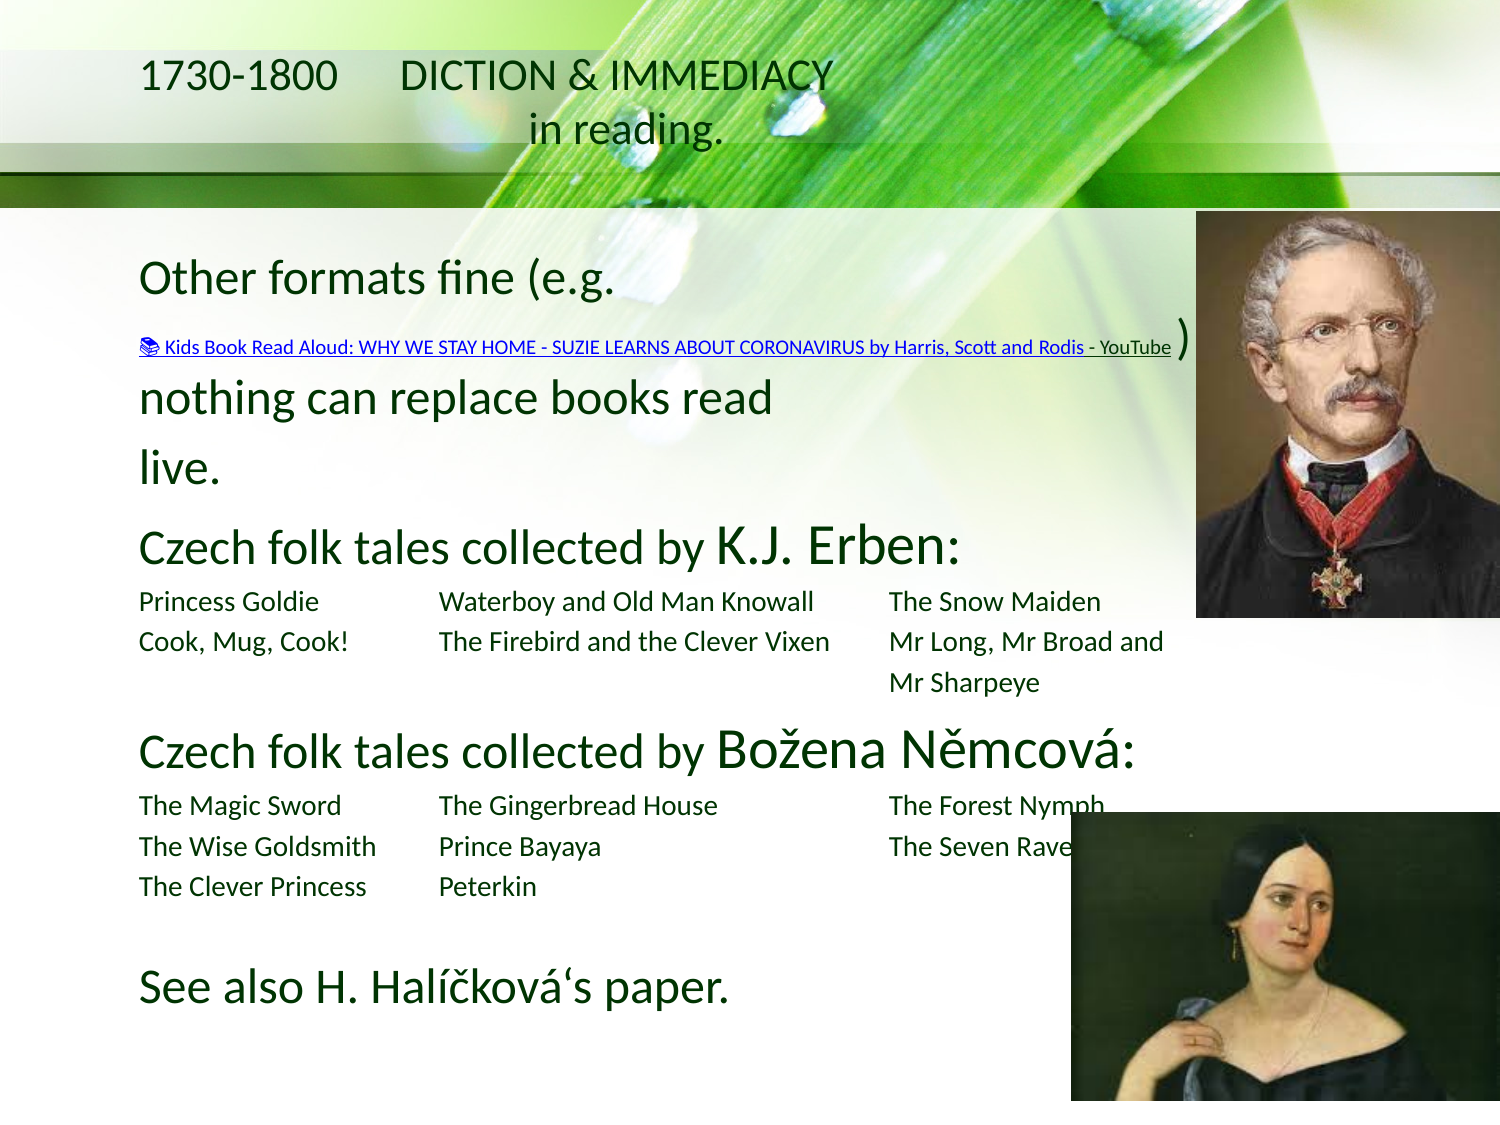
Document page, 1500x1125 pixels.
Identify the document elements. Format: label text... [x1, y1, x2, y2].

list Other formats fine (e.g. 📚 Kids Book Read Aloud: WHY WE STAY HOME - SUZIE LEARNS ABOUT CORONAVIRUS by Harris, Scott and Rodis - YouTube ) but nothing can replace books read live. Czech folk tales collected by K.J. Erben: Princess Goldie Waterboy and Old Man Knowall The Snow Maiden Cook, Mug, Cook! The Firebird and the Clever Vixen Mr Long, Mr Broad and Mr Sharpeye Czech folk tales collected by Božena Němcová: The Magic Sword The Gingerbread House The Forest Nymph The Wise Goldsmith Prince Bayaya The Seven Ravens The Clever Princess Peterkin See also H. Halíčková‘s paper. [123, 236, 1402, 1064]
picture [0, 0, 1500, 1125]
title 1730-1800 DICTION & IMMEDIACY in reading. [123, 36, 1402, 162]
